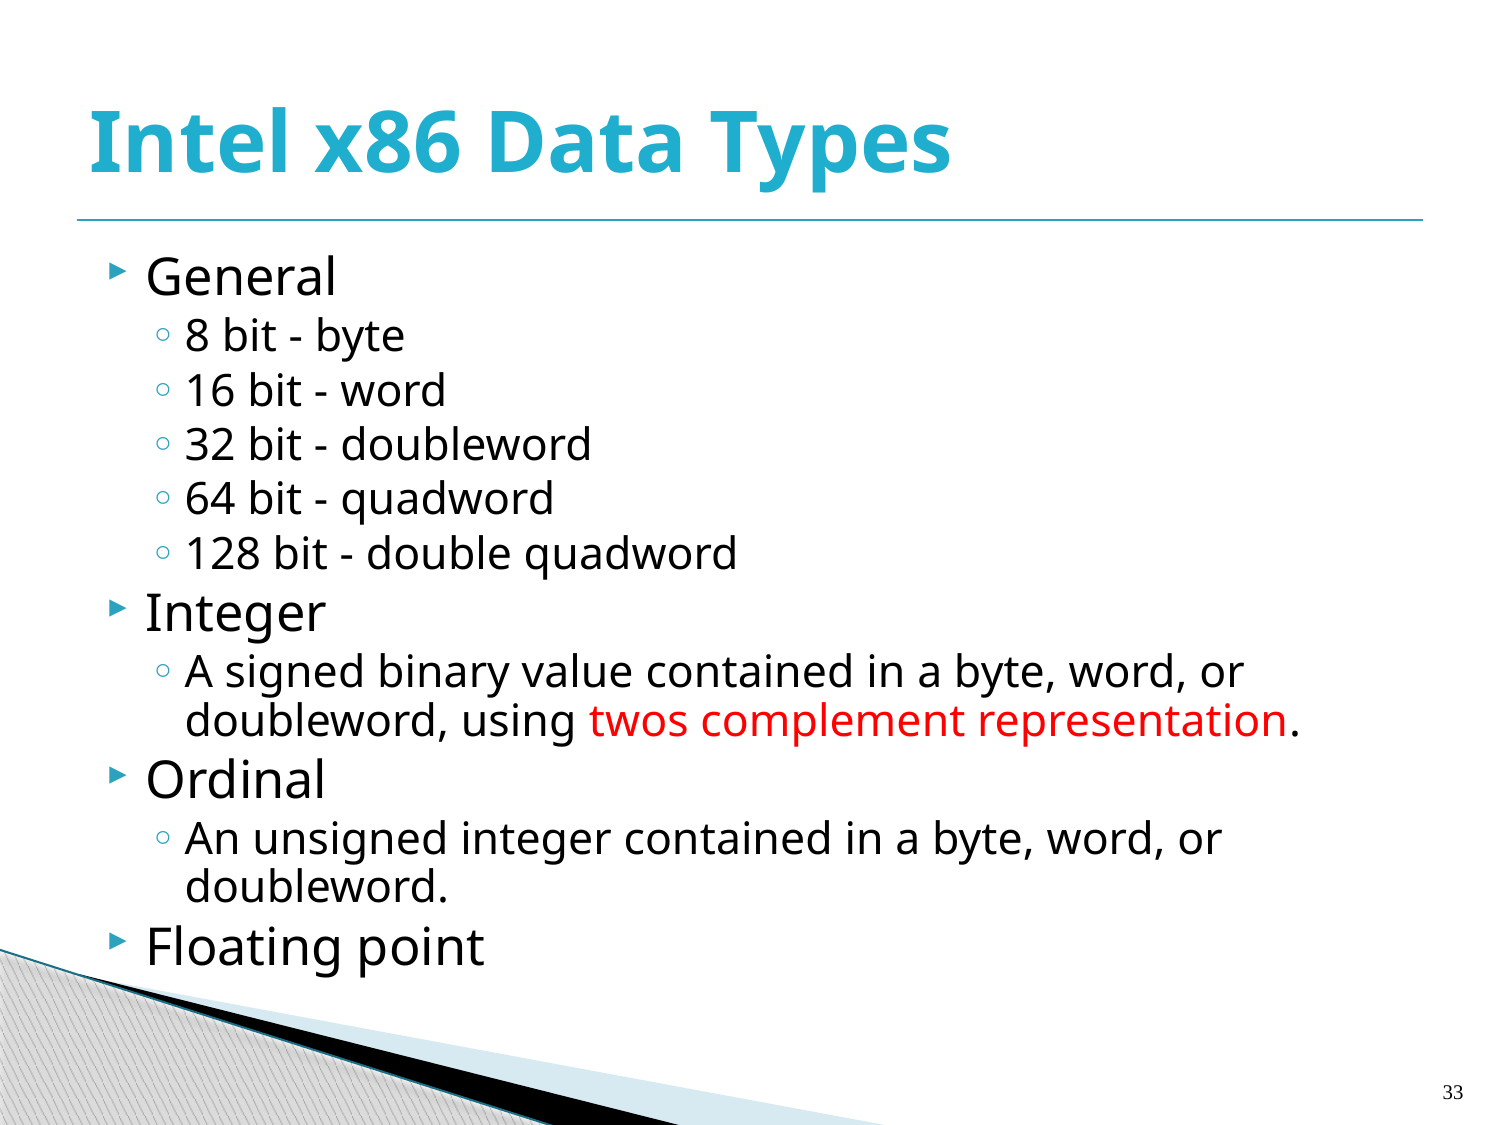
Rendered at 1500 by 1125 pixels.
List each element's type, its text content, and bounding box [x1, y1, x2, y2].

slide_number 33 [1418, 1051, 1479, 1112]
title Intel x86 Data Types [75, 45, 1425, 233]
list General 8 bit - byte 16 bit - word 32 bit - doubleword 64 bit - quadword 128 bit - double quadword Integer A signed binary value contained in a byte, word, or doubleword, using twos complement representation. Ordinal An unsigned integer contained in a byte, word, or doubleword. Floating point [75, 243, 1447, 986]
text_box [512, 1021, 988, 1097]
text_box [70, 1021, 384, 1097]
